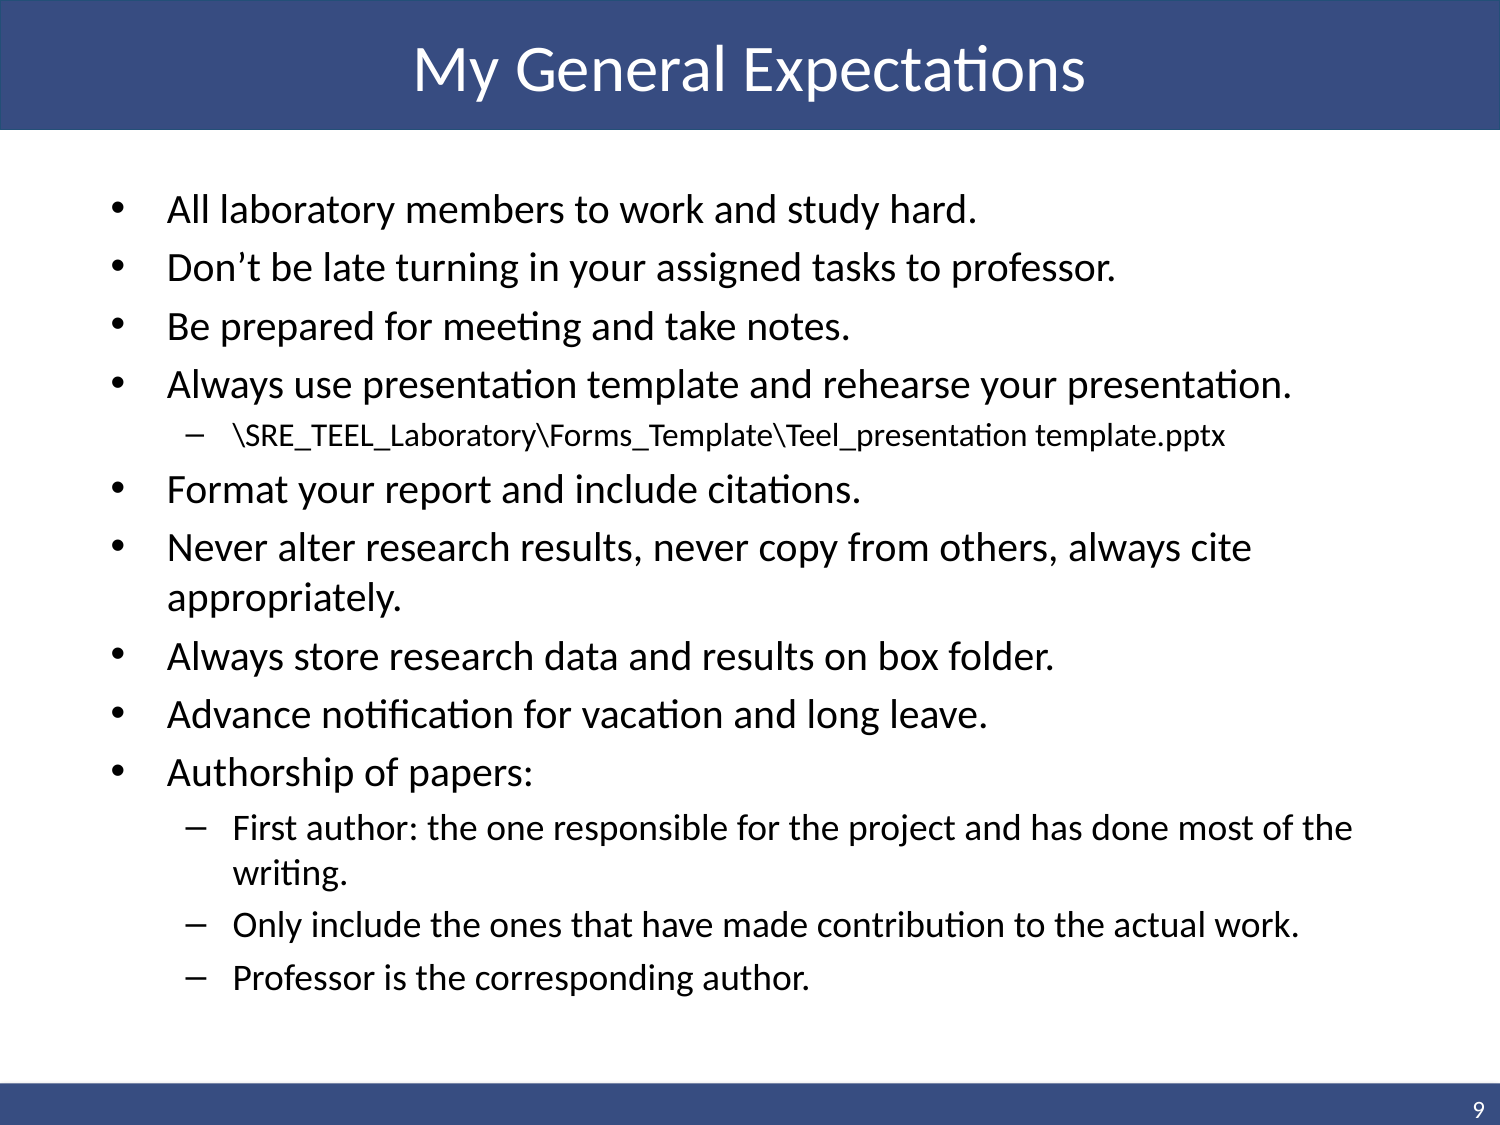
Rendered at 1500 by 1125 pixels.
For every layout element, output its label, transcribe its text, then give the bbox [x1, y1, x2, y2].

list All laboratory members to work and study hard. Don’t be late turning in your assigned tasks to professor. Be prepared for meeting and take notes. Always use presentation template and rehearse your presentation. \SRE_TEEL_Laboratory\Forms_Template\Teel_presentation template.pptx Format your report and include citations. Never alter research results, never copy from others, always cite appropriately. Always store research data and results on box folder. Advance notification for vacation and long leave. Authorship of papers: First author: the one responsible for the project and has done most of the writing. Only include the ones that have made contribution to the actual work. Professor is the corresponding author. [95, 174, 1450, 1073]
slide_number 9 [1383, 1088, 1500, 1125]
title My General Expectations [0, 0, 1500, 130]
